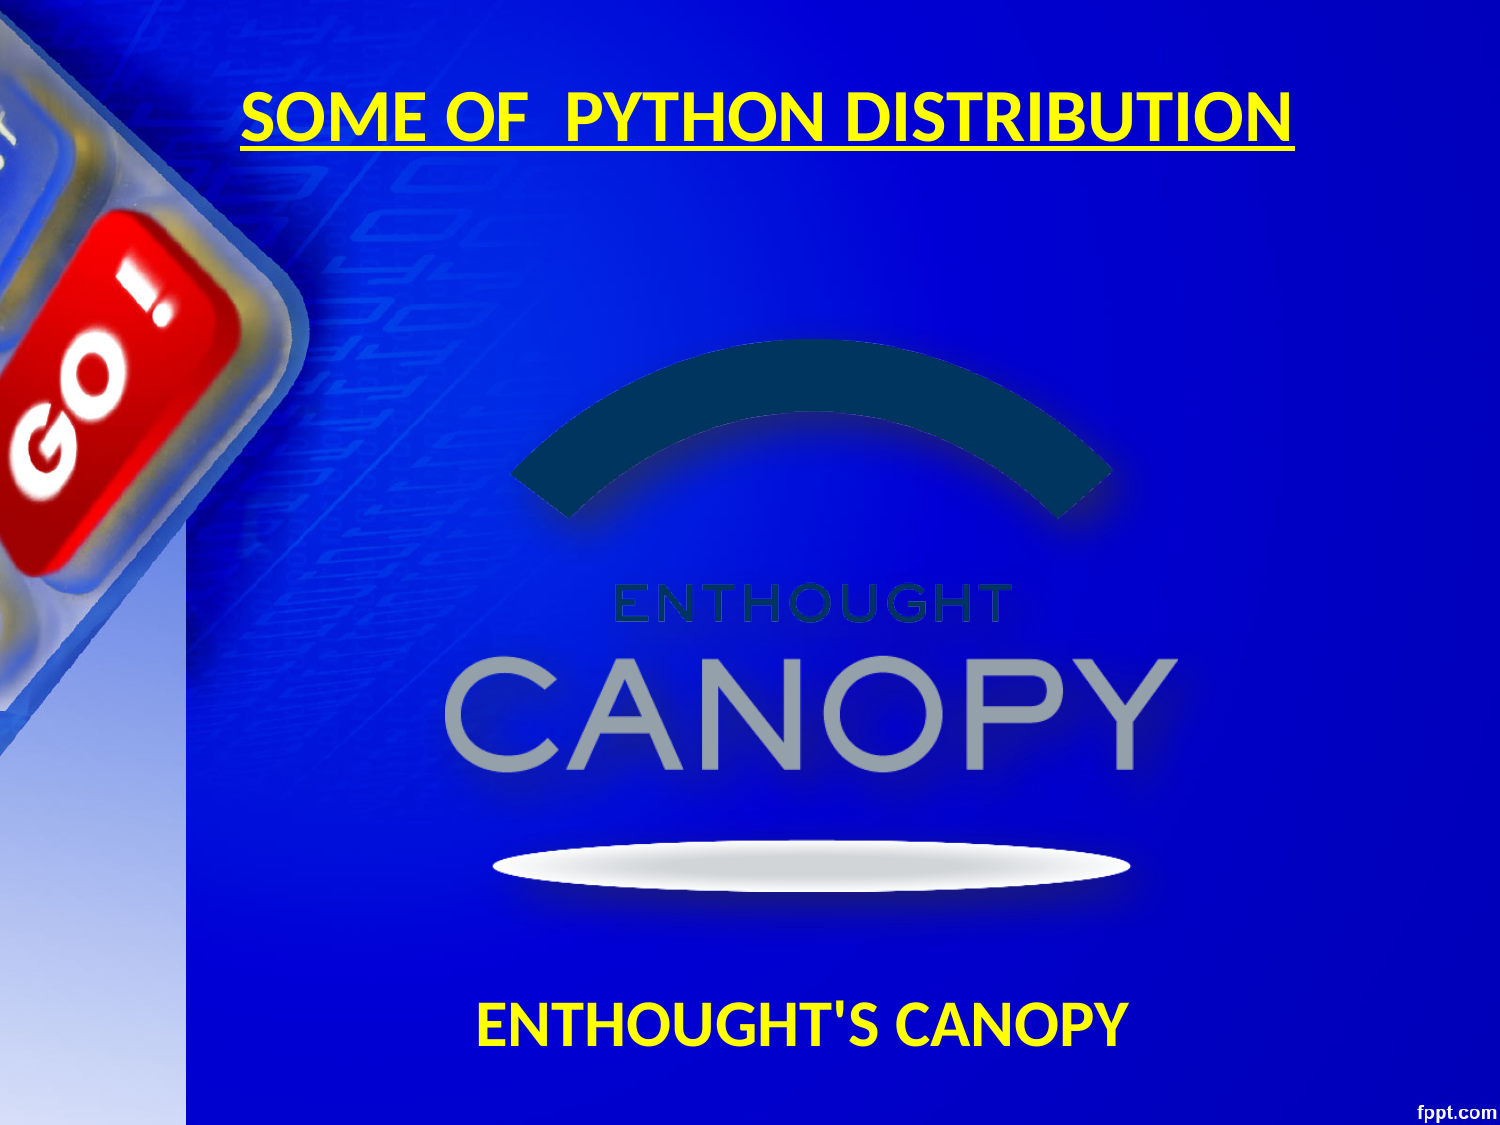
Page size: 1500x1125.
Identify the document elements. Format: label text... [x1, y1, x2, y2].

picture [0, 0, 1500, 1125]
text_box ENTHOUGHT'S CANOPY [460, 972, 1145, 1068]
title SOME OF PYTHON DISTRIBUTION [58, 46, 1477, 176]
